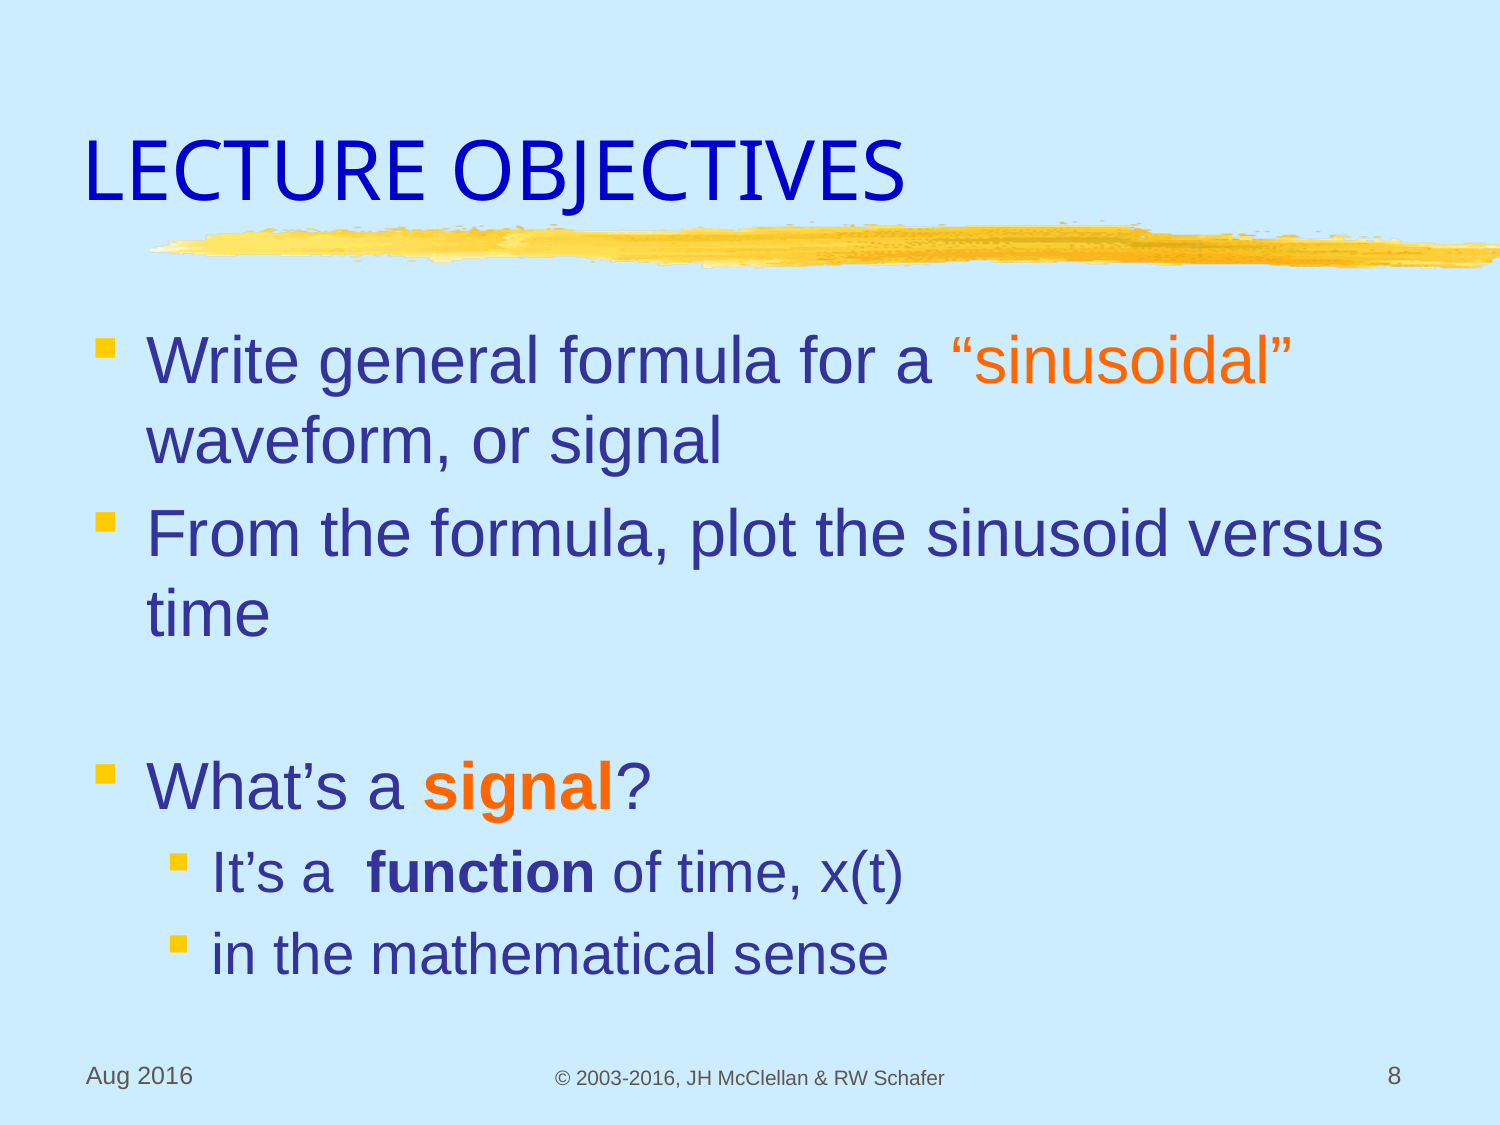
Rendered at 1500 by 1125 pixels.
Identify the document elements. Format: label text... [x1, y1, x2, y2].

footer © 2003-2016, JH McClellan & RW Schafer [512, 1021, 988, 1098]
list Write general formula for a “sinusoidal” waveform, or signal From the formula, plot the sinusoid versus time What’s a signal? It’s a function of time, x(t) in the mathematical sense [74, 309, 1417, 994]
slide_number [70, 1021, 384, 1098]
picture [150, 215, 1500, 279]
slide_number 8 [1103, 1021, 1417, 1098]
title LECTURE OBJECTIVES [66, 37, 1342, 226]
